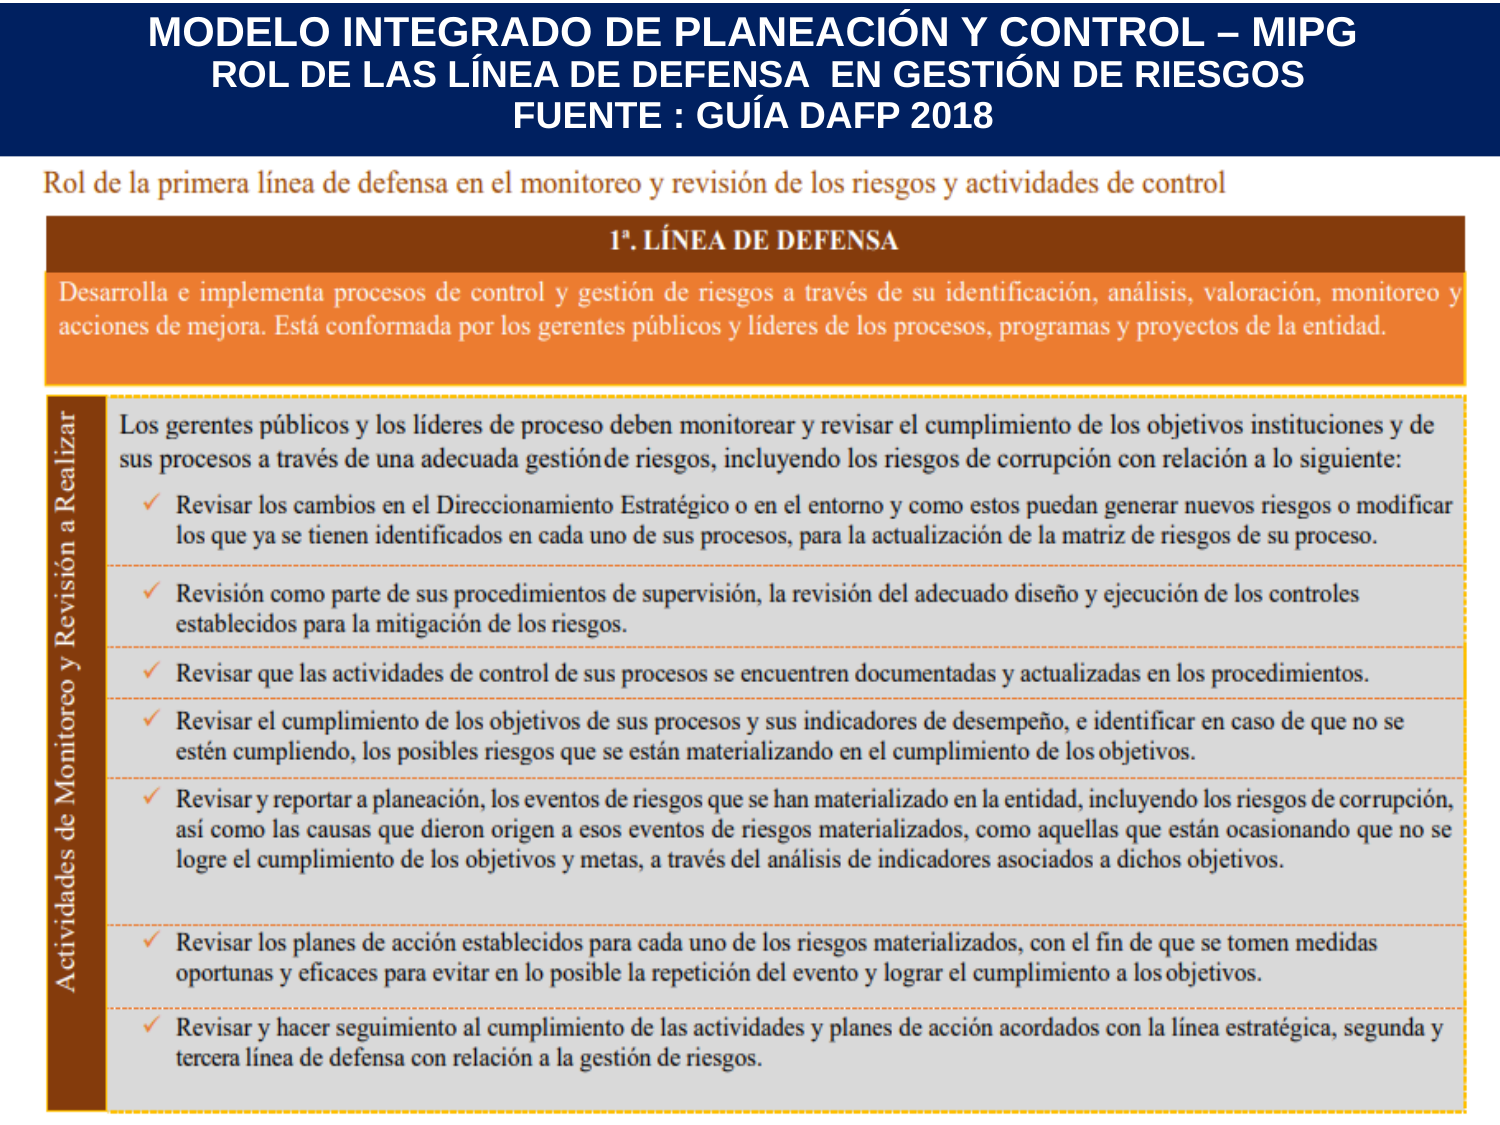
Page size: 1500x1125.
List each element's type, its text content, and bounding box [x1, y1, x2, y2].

text_box Modelo integrado de planeación y control – mipg Rol de las Línea de defensa en gestión de riesgos Fuente : guía DAFP 2018 [0, 3, 1500, 156]
picture [0, 156, 1500, 1117]
